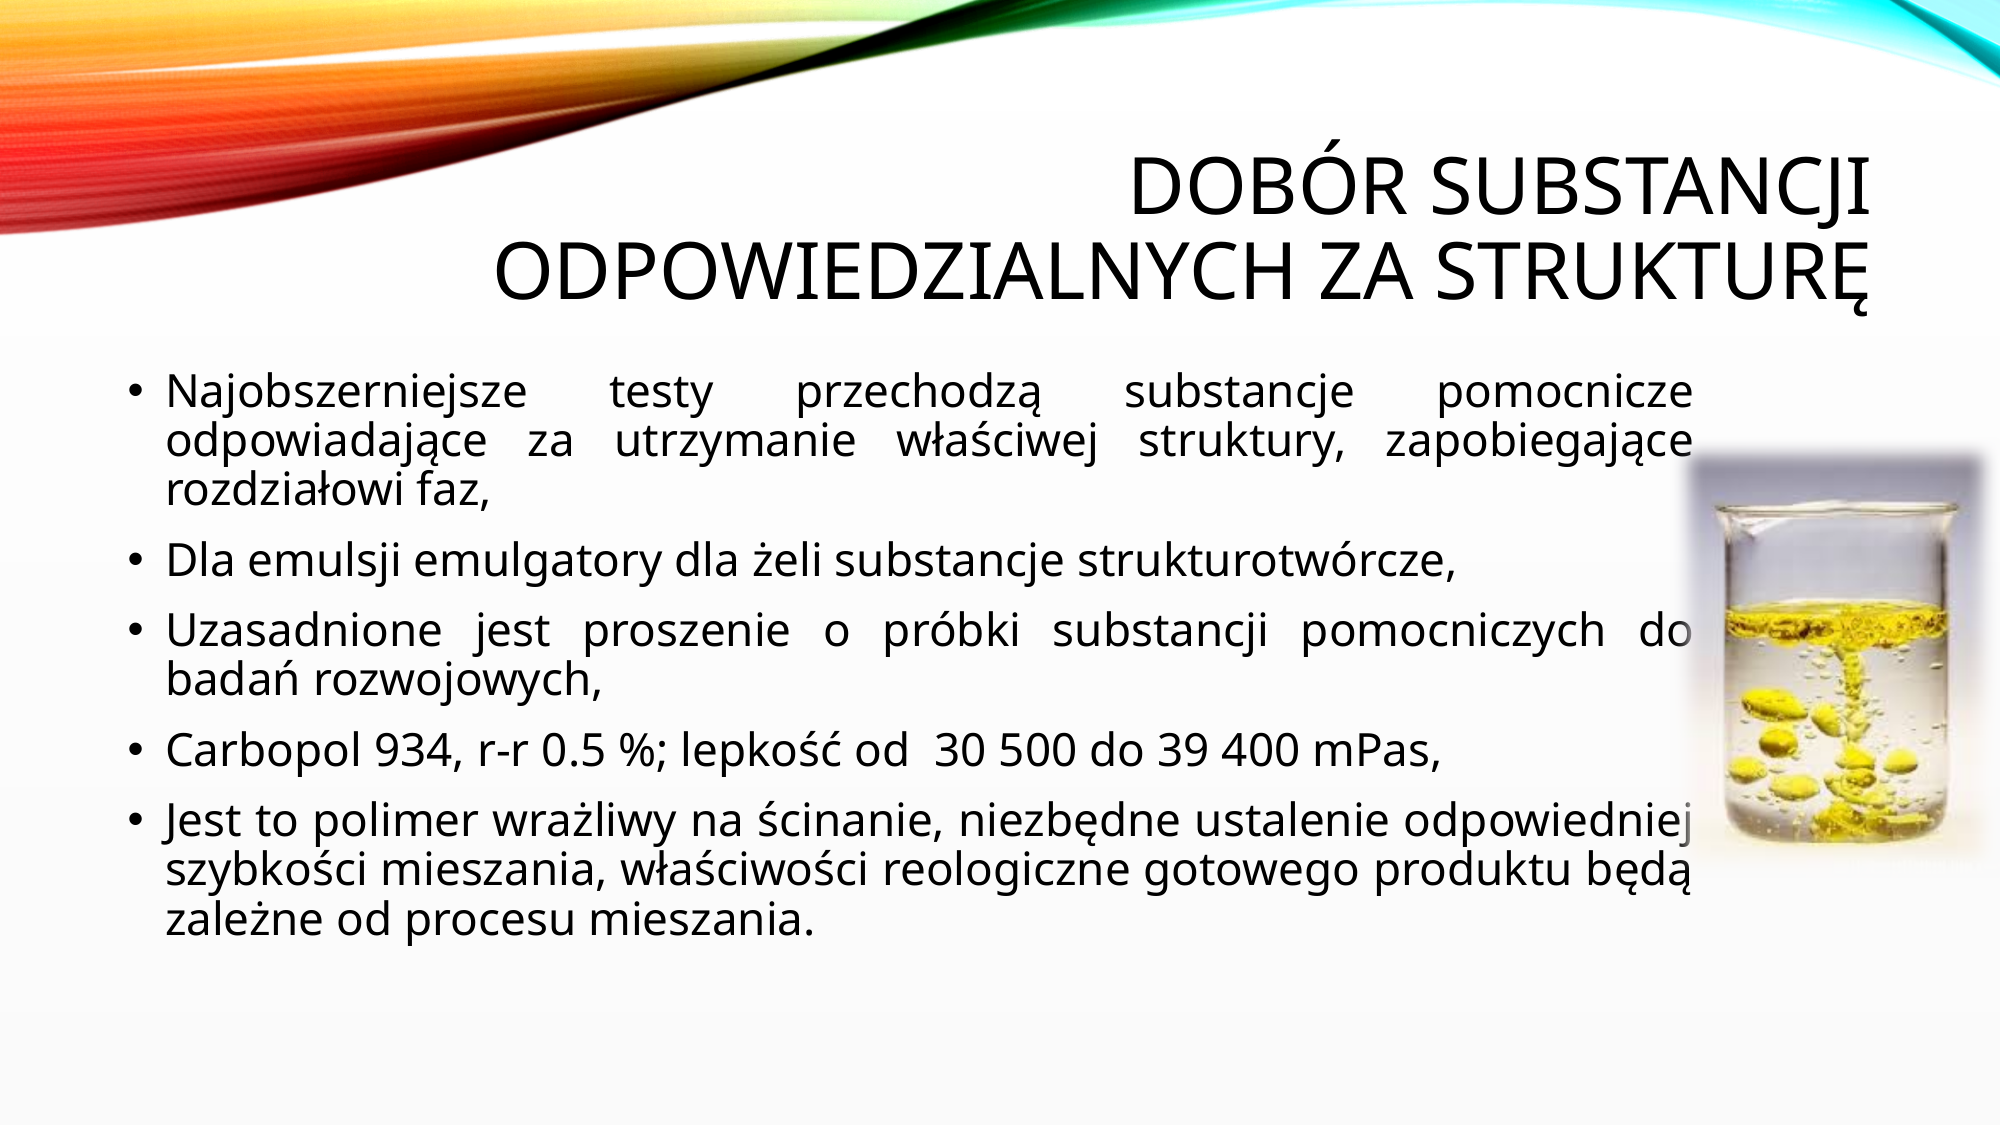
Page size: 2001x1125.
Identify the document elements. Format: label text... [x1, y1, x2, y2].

list Najobszerniejsze testy przechodzą substancje pomocnicze odpowiadające za utrzymanie właściwej struktury, zapobiegające rozdziałowi faz, Dla emulsji emulgatory dla żeli substancje strukturotwórcze, Uzasadnione jest proszenie o próbki substancji pomocniczych do badań rozwojowych, Carbopol 934, r-r 0.5 %; lepkość od 30 500 do 39 400 mPas, Jest to polimer wrażliwy na ścinanie, niezbędne ustalenie odpowiedniej szybkości mieszania, właściwości reologiczne gotowego produktu będą zależne od procesu mieszania. [112, 360, 1710, 1021]
picture [0, 0, 2000, 237]
title Dobór substancji odpowiedzialnych za strukturę [474, 125, 1888, 338]
picture [1669, 437, 2000, 879]
